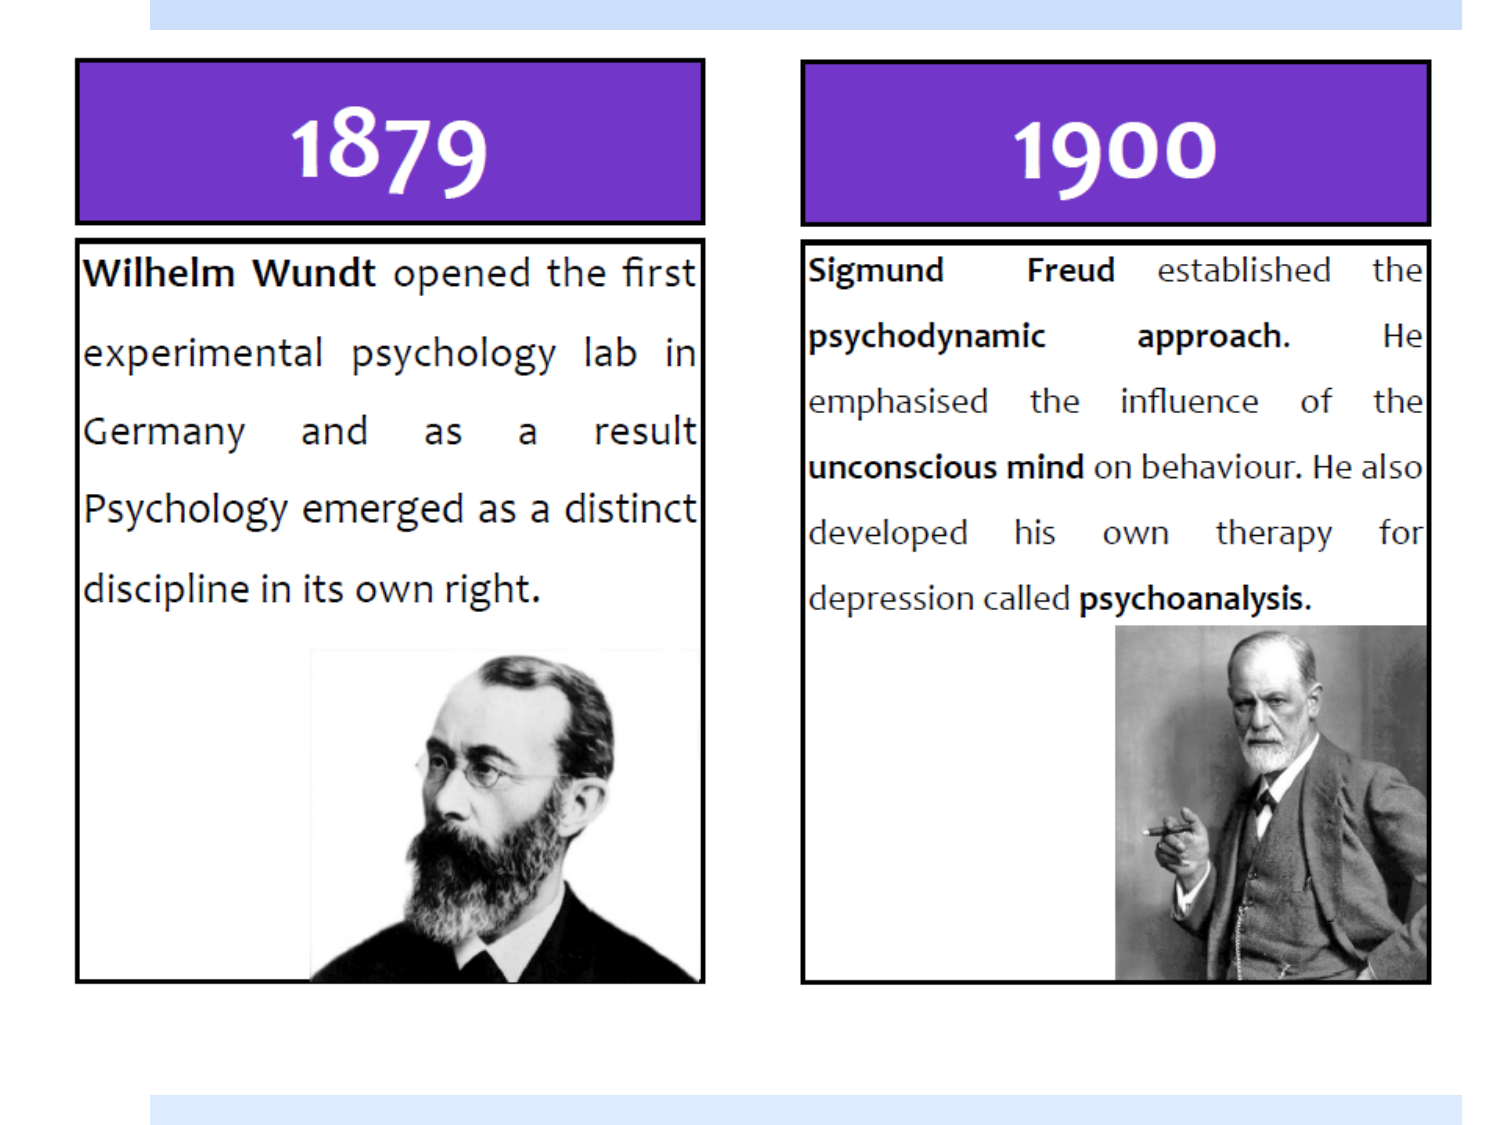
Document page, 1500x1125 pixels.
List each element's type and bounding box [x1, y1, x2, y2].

picture [793, 51, 1439, 997]
picture [69, 51, 713, 992]
